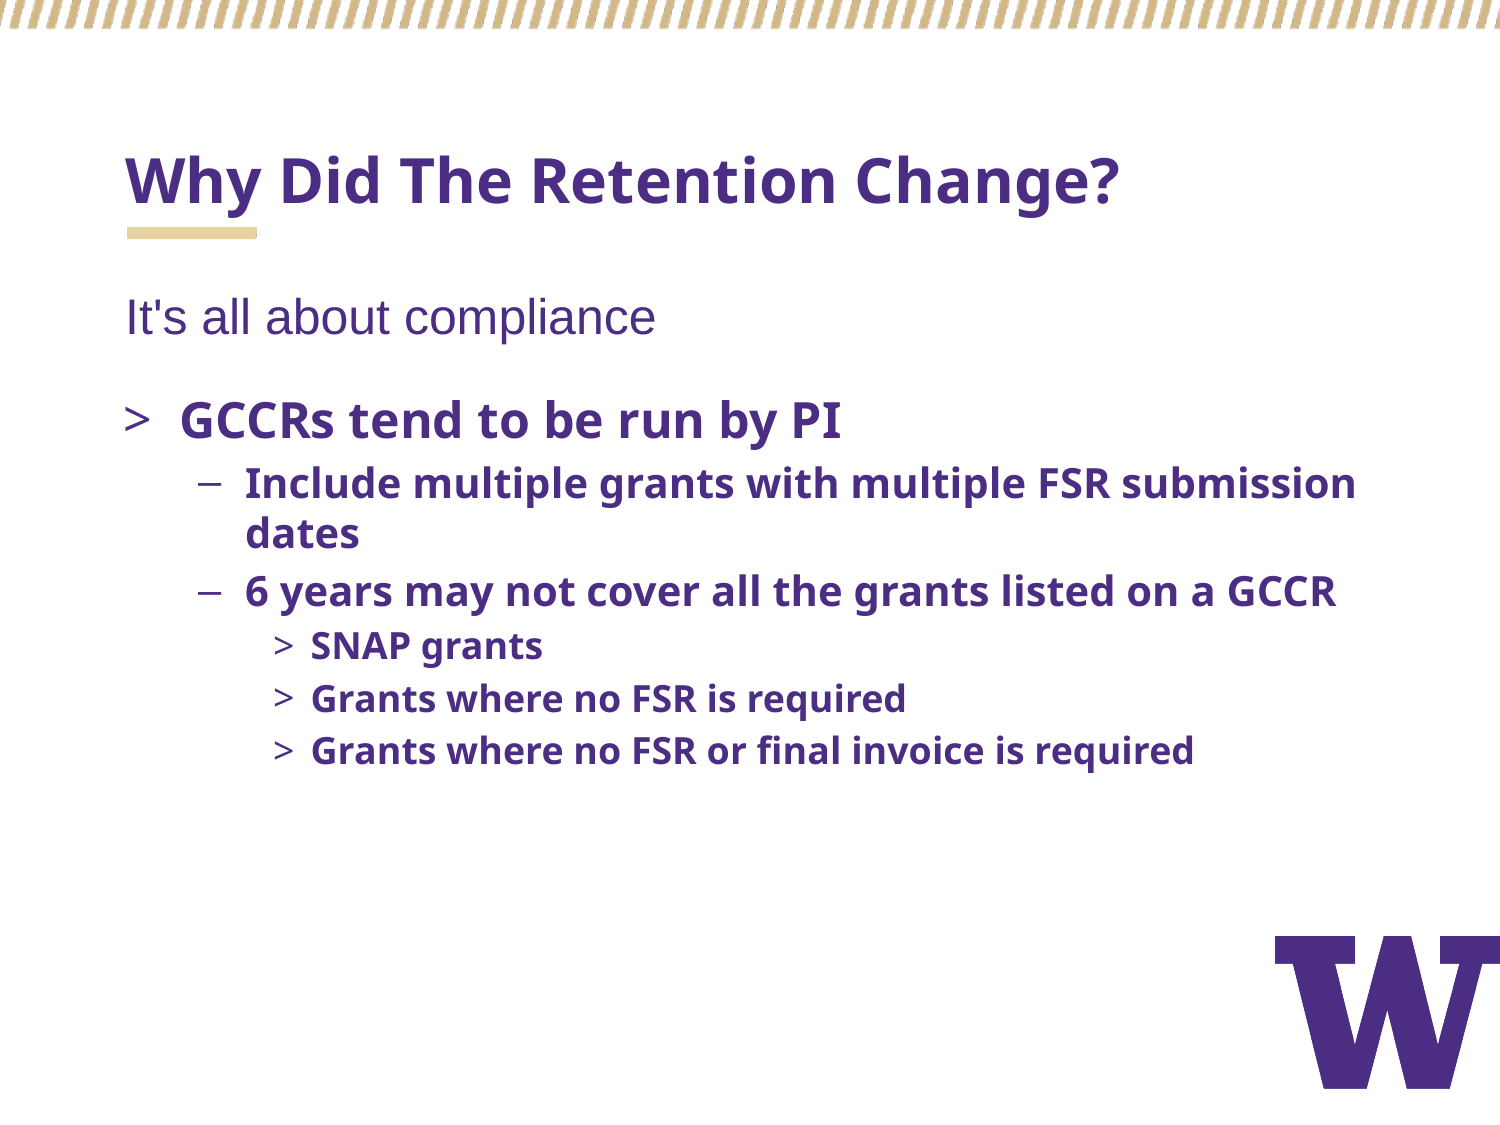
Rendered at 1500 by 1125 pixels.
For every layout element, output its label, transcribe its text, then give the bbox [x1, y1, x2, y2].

picture [127, 227, 257, 239]
picture [1275, 936, 1500, 1089]
list It's all about compliance [110, 283, 1453, 352]
picture [0, 0, 1500, 33]
title Why Did The Retention Change? [110, 59, 1453, 224]
list GCCRs tend to be run by PI Include multiple grants with multiple FSR submission dates 6 years may not cover all the grants listed on a GCCR SNAP grants Grants where no FSR is required Grants where no FSR or final invoice is required [108, 380, 1453, 893]
